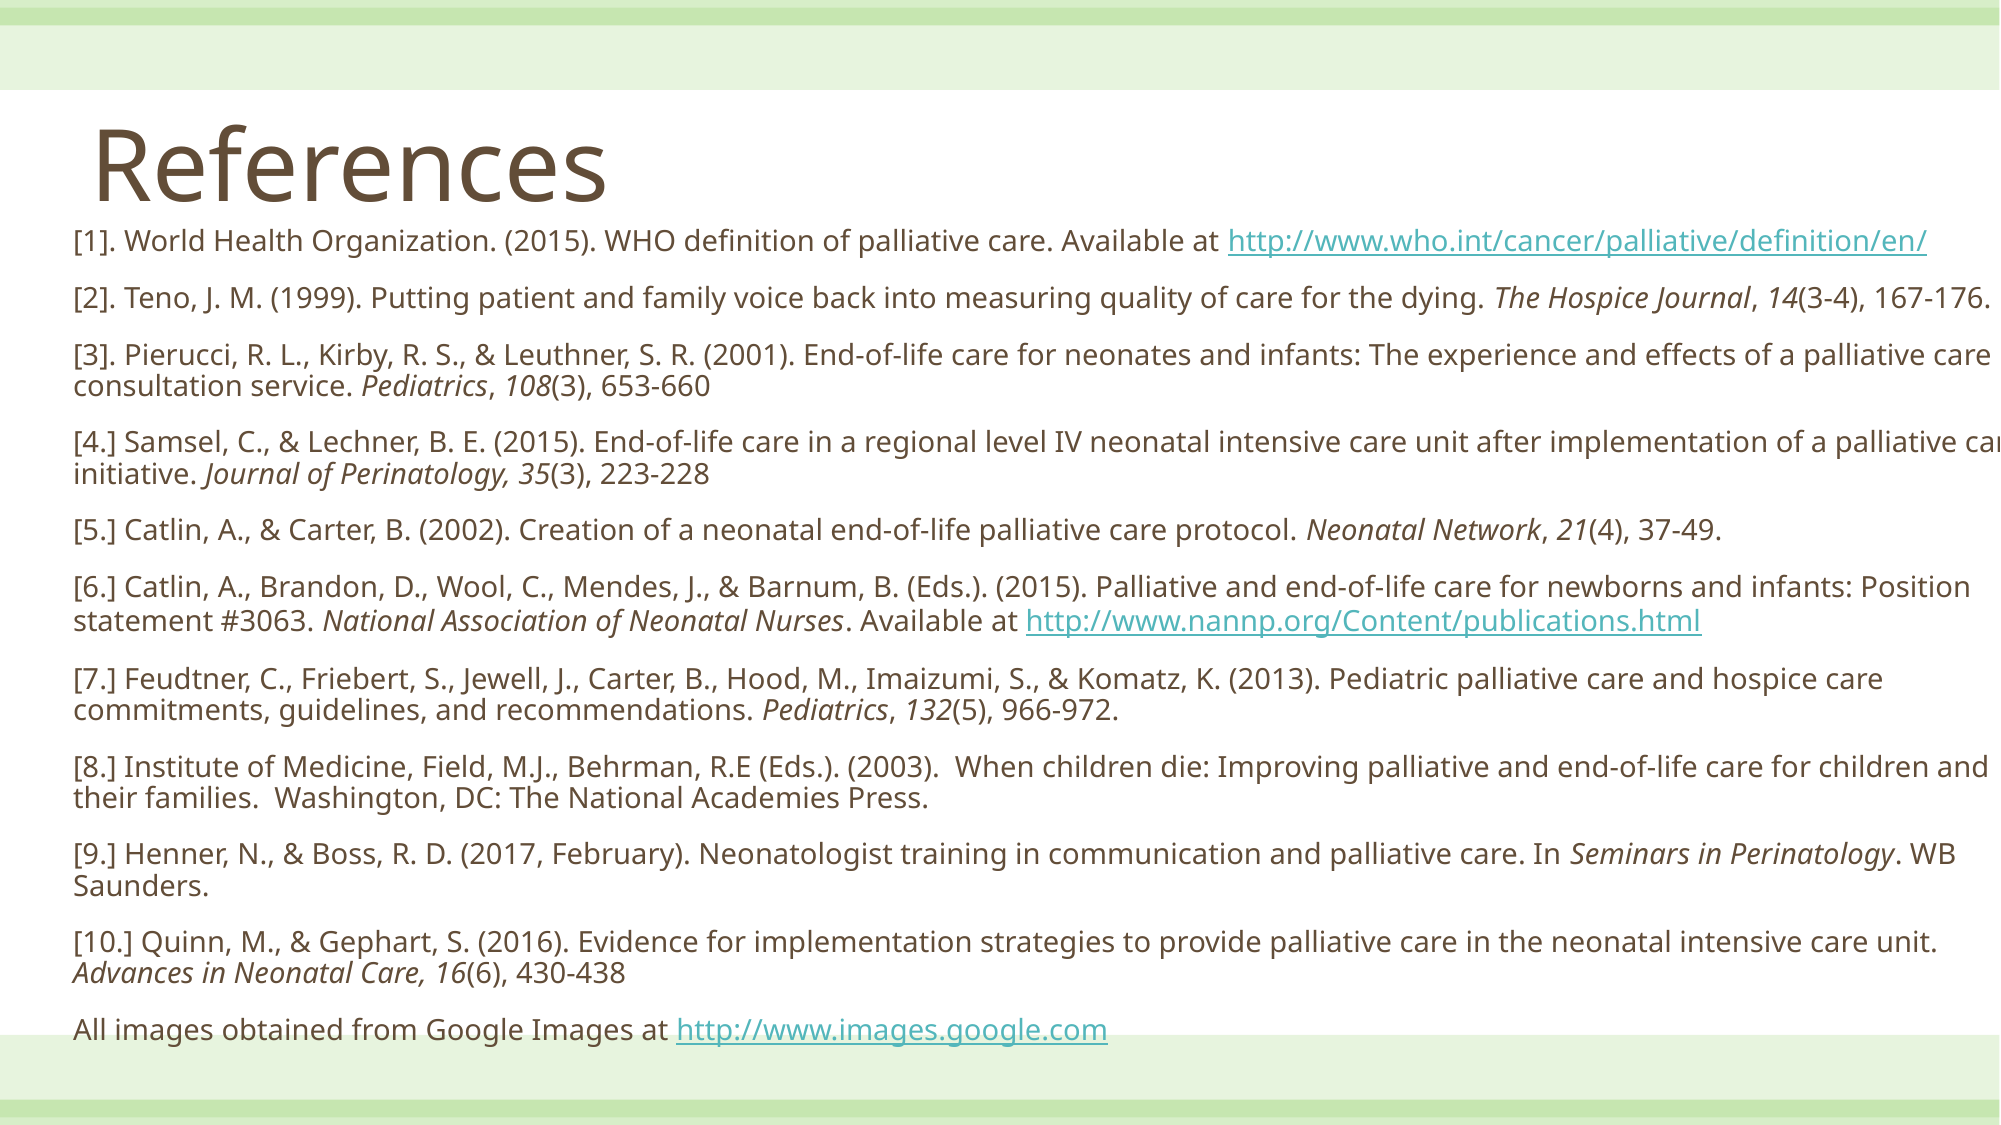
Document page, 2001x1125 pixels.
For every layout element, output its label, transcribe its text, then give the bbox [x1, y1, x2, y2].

list [1]. World Health Organization. (2015). WHO definition of palliative care. Available at http://www.who.int/cancer/palliative/definition/en/ [2]. Teno, J. M. (1999). Putting patient and family voice back into measuring quality of care for the dying. The Hospice Journal, 14(3-4), 167-176. [3]. Pierucci, R. L., Kirby, R. S., & Leuthner, S. R. (2001). End-of-life care for neonates and infants: The experience and effects of a palliative care consultation service. Pediatrics, 108(3), 653-660 [4.] Samsel, C., & Lechner, B. E. (2015). End-of-life care in a regional level IV neonatal intensive care unit after implementation of a palliative care initiative. Journal of Perinatology, 35(3), 223-228 [5.] Catlin, A., & Carter, B. (2002). Creation of a neonatal end-of-life palliative care protocol. Neonatal Network, 21(4), 37-49. [6.] Catlin, A., Brandon, D., Wool, C., Mendes, J., & Barnum, B. (Eds.). (2015). Palliative and end-of-life care for newborns and infants: Position statement #3063. National Association of Neonatal Nurses. Available at http://www.nannp.org/Content/publications.html [7.] Feudtner, C., Friebert, S., Jewell, J., Carter, B., Hood, M., Imaizumi, S., & Komatz, K. (2013). Pediatric palliative care and hospice care commitments, guidelines, and recommendations. Pediatrics, 132(5), 966-972. [8.] Institute of Medicine, Field, M.J., Behrman, R.E (Eds.). (2003). When children die: Improving palliative and end-of-life care for children and their families. Washington, DC: The National Academies Press. [9.] Henner, N., & Boss, R. D. (2017, February). Neonatologist training in communication and palliative care. In Seminars in Perinatology. WB Saunders. [10.] Quinn, M., & Gephart, S. (2016). Evidence for implementation strategies to provide palliative care in the neonatal intensive care unit. Advances in Neonatal Care, 16(6), 430-438 All images obtained from Google Images at http://www.images.google.com [58, 215, 2000, 1063]
title References [75, 52, 1635, 231]
